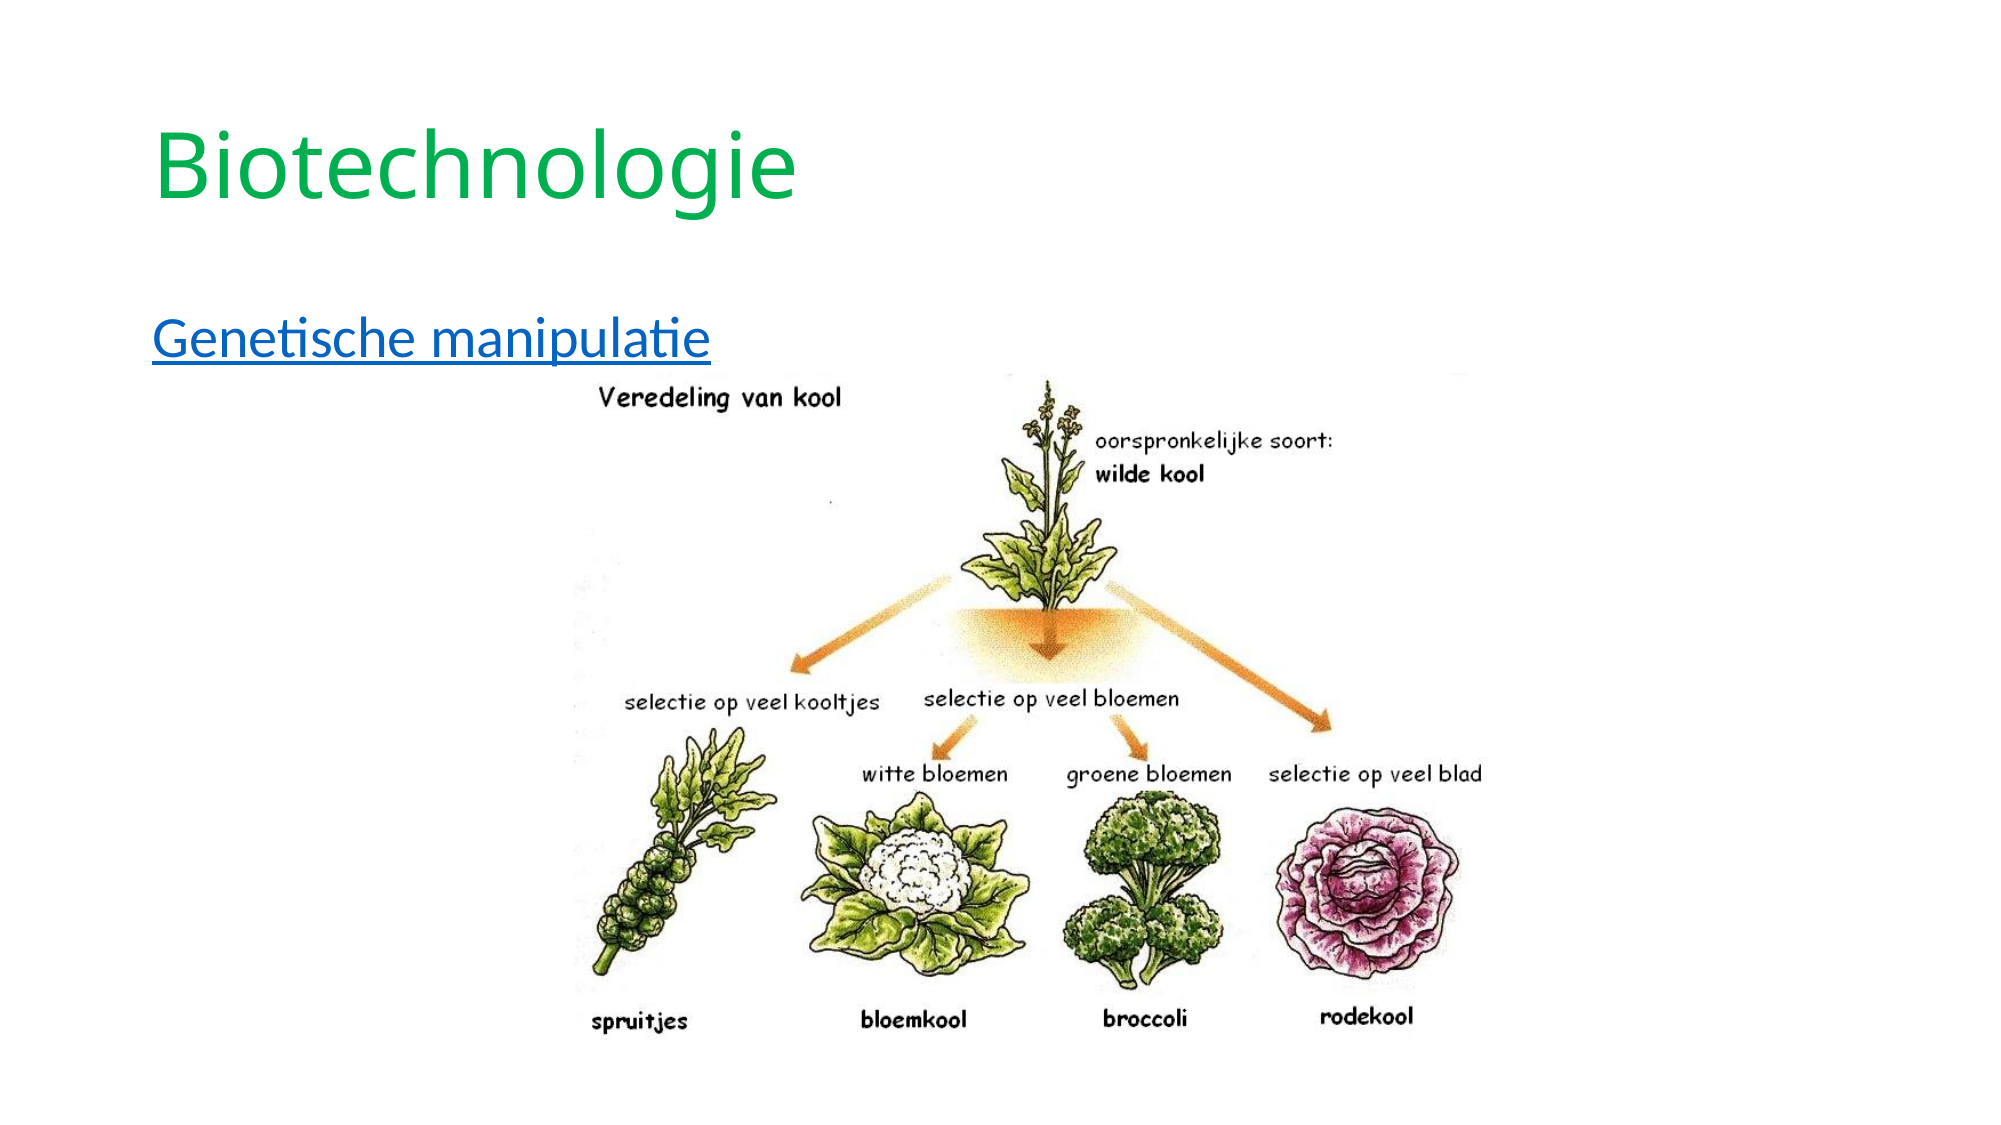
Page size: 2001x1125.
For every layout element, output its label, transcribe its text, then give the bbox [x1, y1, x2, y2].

list Genetische manipulatie [137, 299, 1863, 1014]
picture [574, 373, 1497, 1050]
title Biotechnologie [137, 59, 1863, 278]
